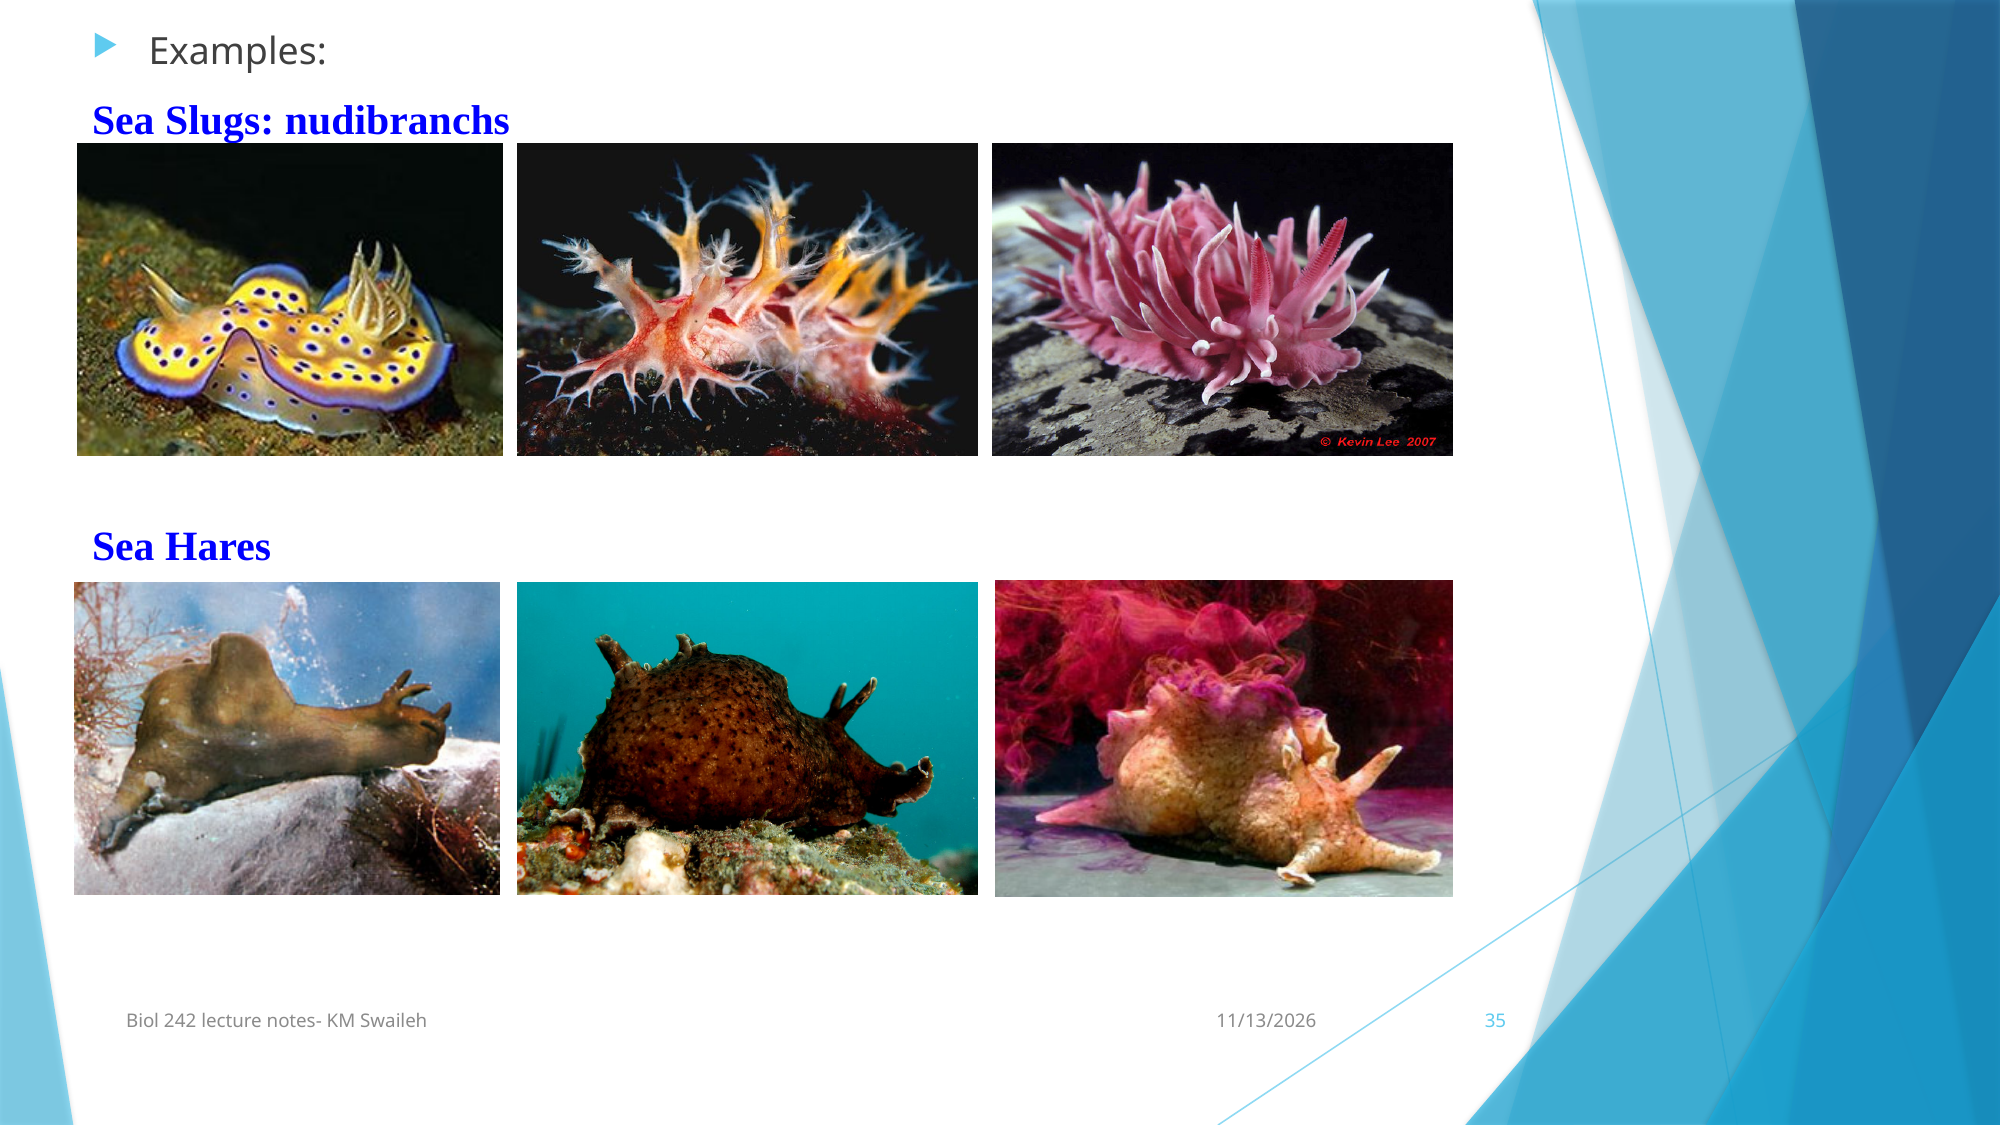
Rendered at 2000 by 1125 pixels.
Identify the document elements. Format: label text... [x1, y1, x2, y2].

picture [517, 142, 978, 457]
list Examples: Sea Slugs: nudibranchs Sea Hares [77, 19, 1522, 991]
picture [76, 142, 503, 457]
footer Biol 242 lecture notes- KM Swaileh [111, 991, 1145, 1051]
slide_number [1181, 991, 1332, 1051]
picture [74, 581, 501, 896]
slide_number 35 [1409, 991, 1522, 1051]
picture [517, 581, 978, 896]
picture [992, 142, 1453, 457]
picture [994, 580, 1453, 897]
